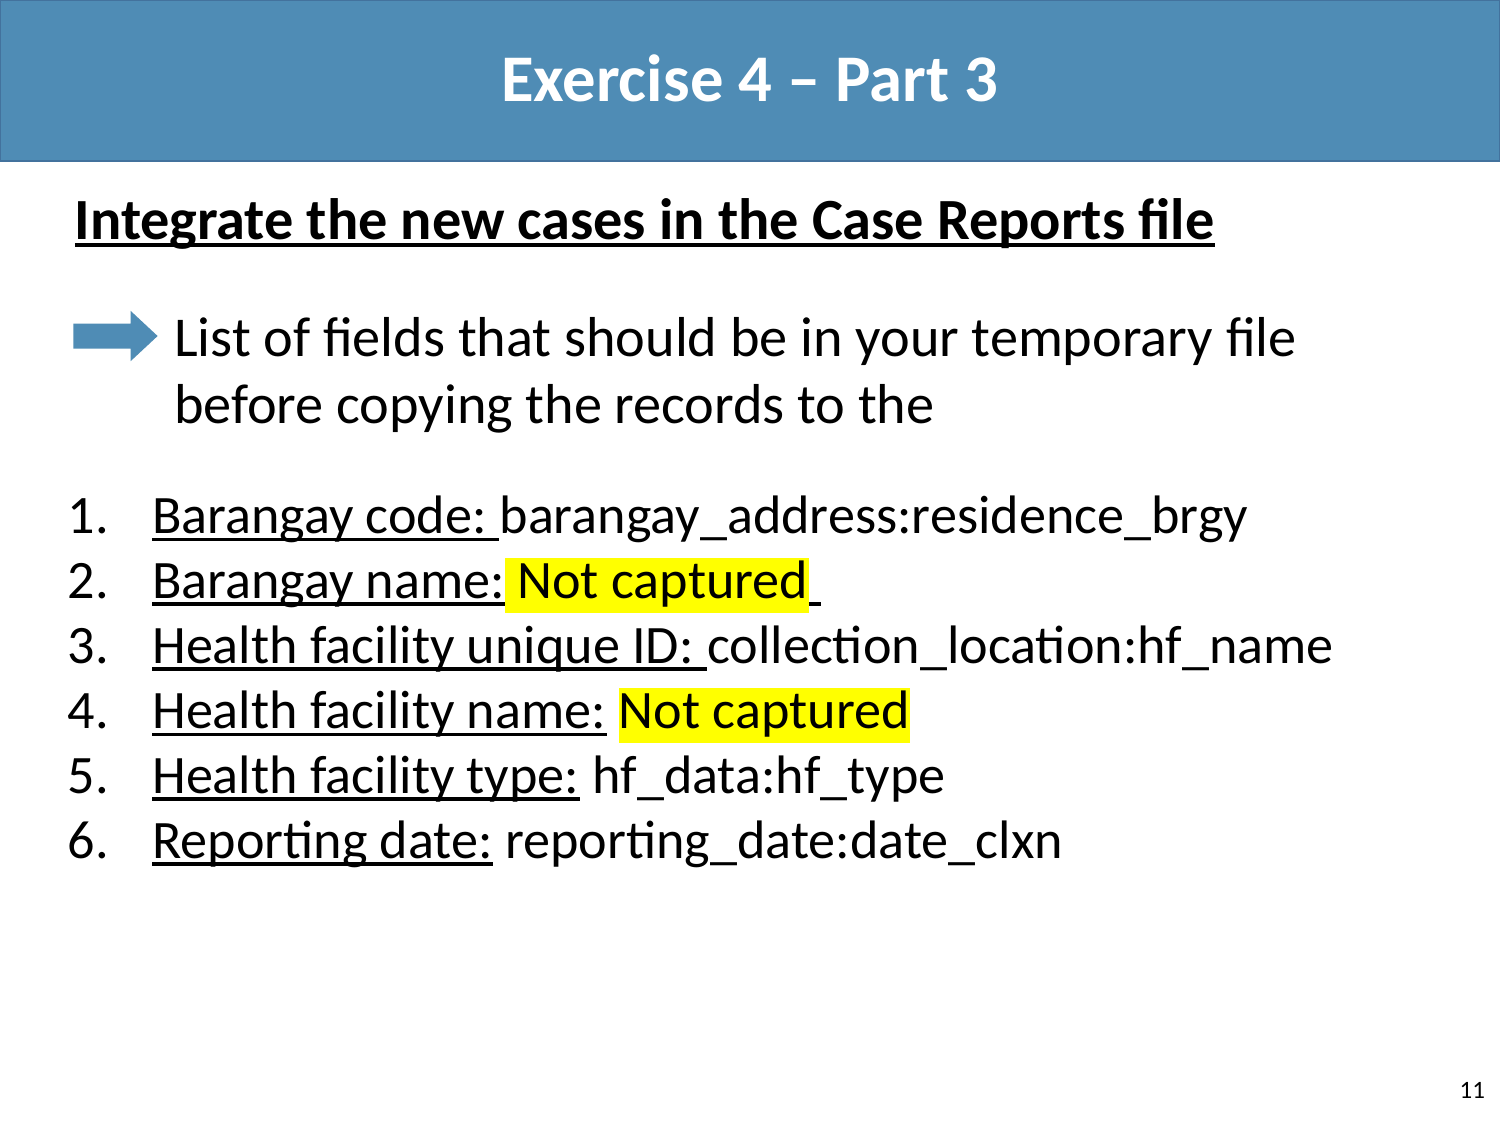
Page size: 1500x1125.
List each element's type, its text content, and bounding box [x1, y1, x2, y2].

text_box Barangay code: barangay_address:residence_brgy Barangay name: Not captured Health facility unique ID: collection_location:hf_name Health facility name: Not captured Health facility type: hf_data:hf_type Reporting date: reporting_date:date_clxn [53, 472, 1489, 877]
text_box List of fields that should be in your temporary file before copying the records to the [0, 292, 1459, 443]
text_box Exercise 4 – Part 3 [103, 23, 1397, 138]
slide_number 11 [1162, 1058, 1500, 1119]
text_box Integrate the new cases in the Case Reports file [60, 173, 1440, 259]
text_box [73, 310, 158, 362]
